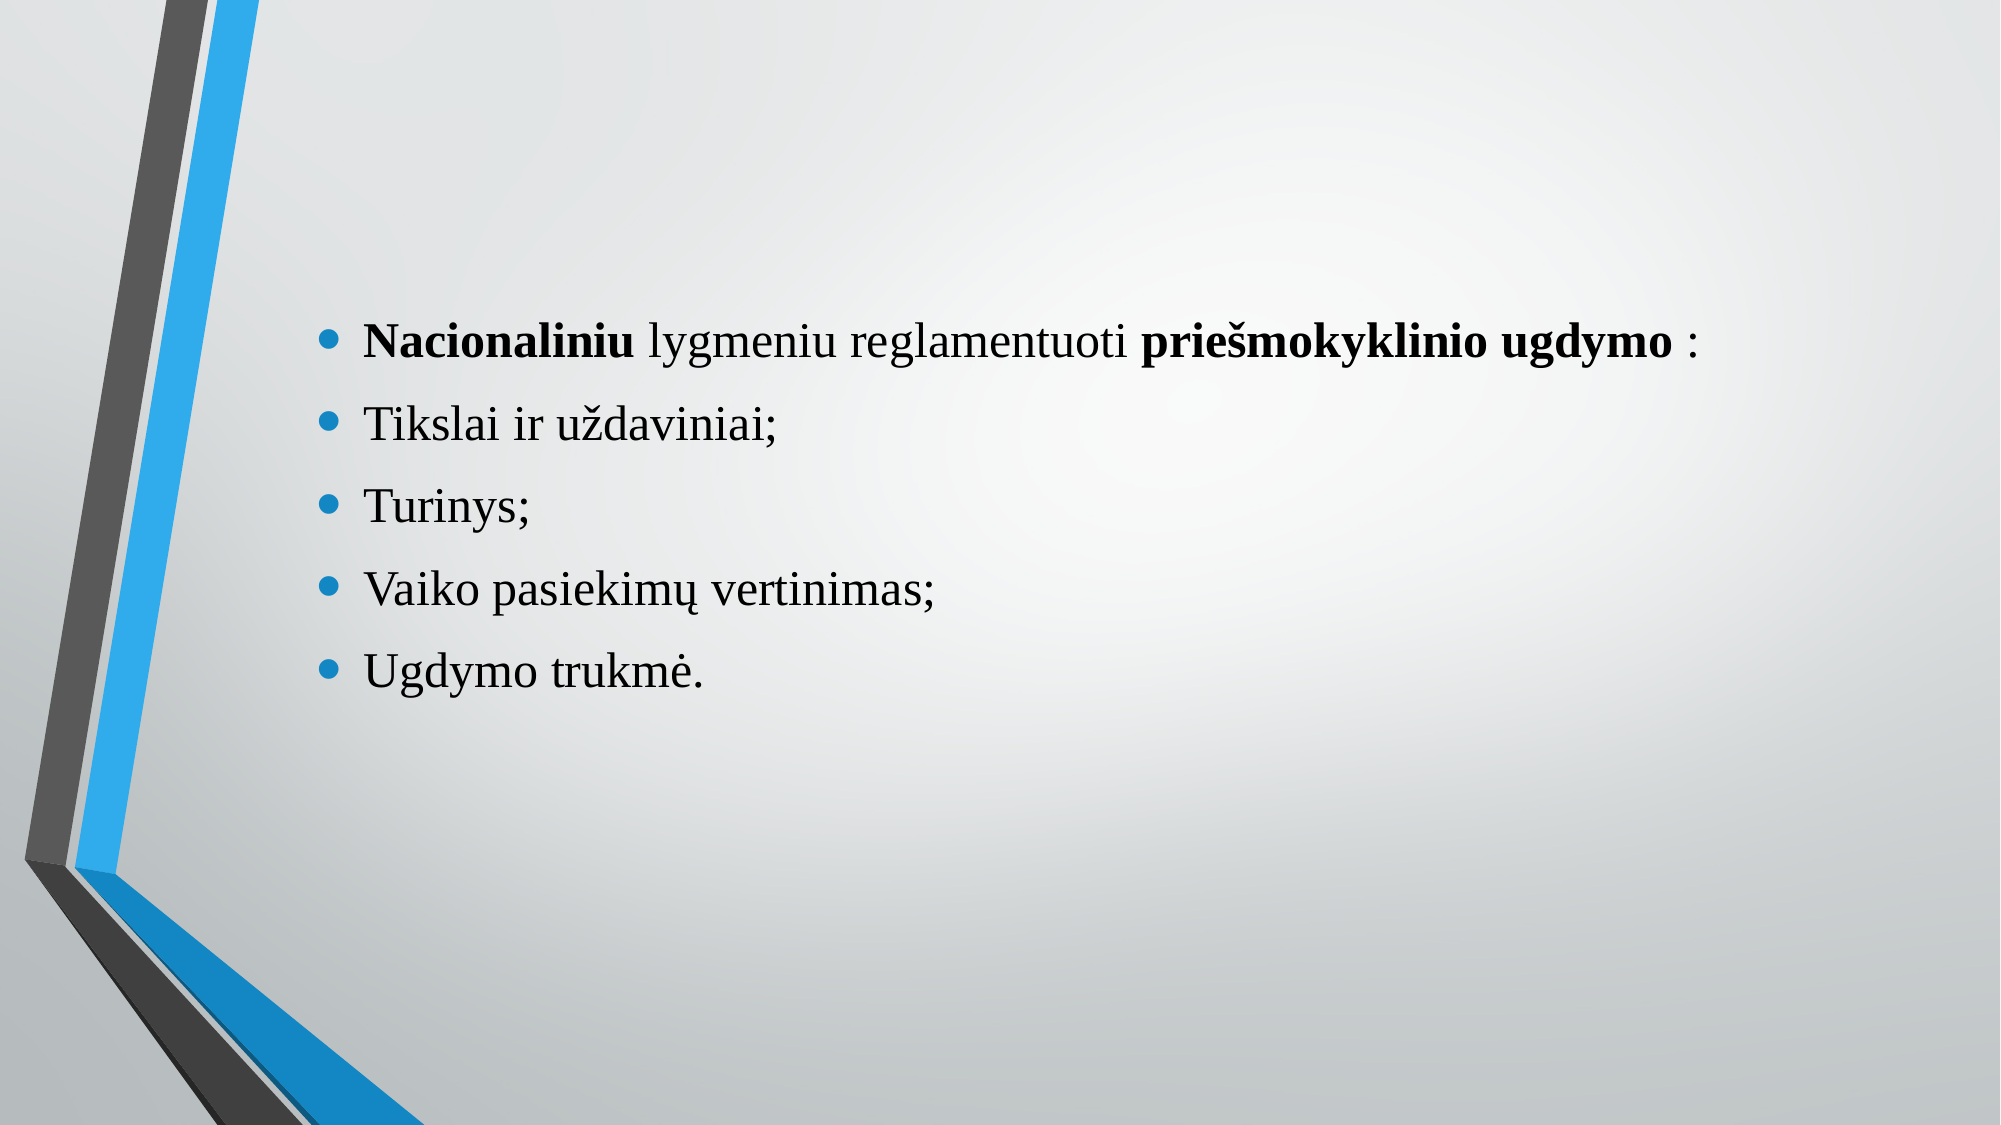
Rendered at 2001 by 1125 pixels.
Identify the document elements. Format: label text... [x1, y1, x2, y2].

list Nacionaliniu lygmeniu reglamentuoti priešmokyklinio ugdymo : Tikslai ir uždaviniai; Turinys; Vaiko pasiekimų vertinimas; Ugdymo trukmė. [301, 246, 1946, 760]
